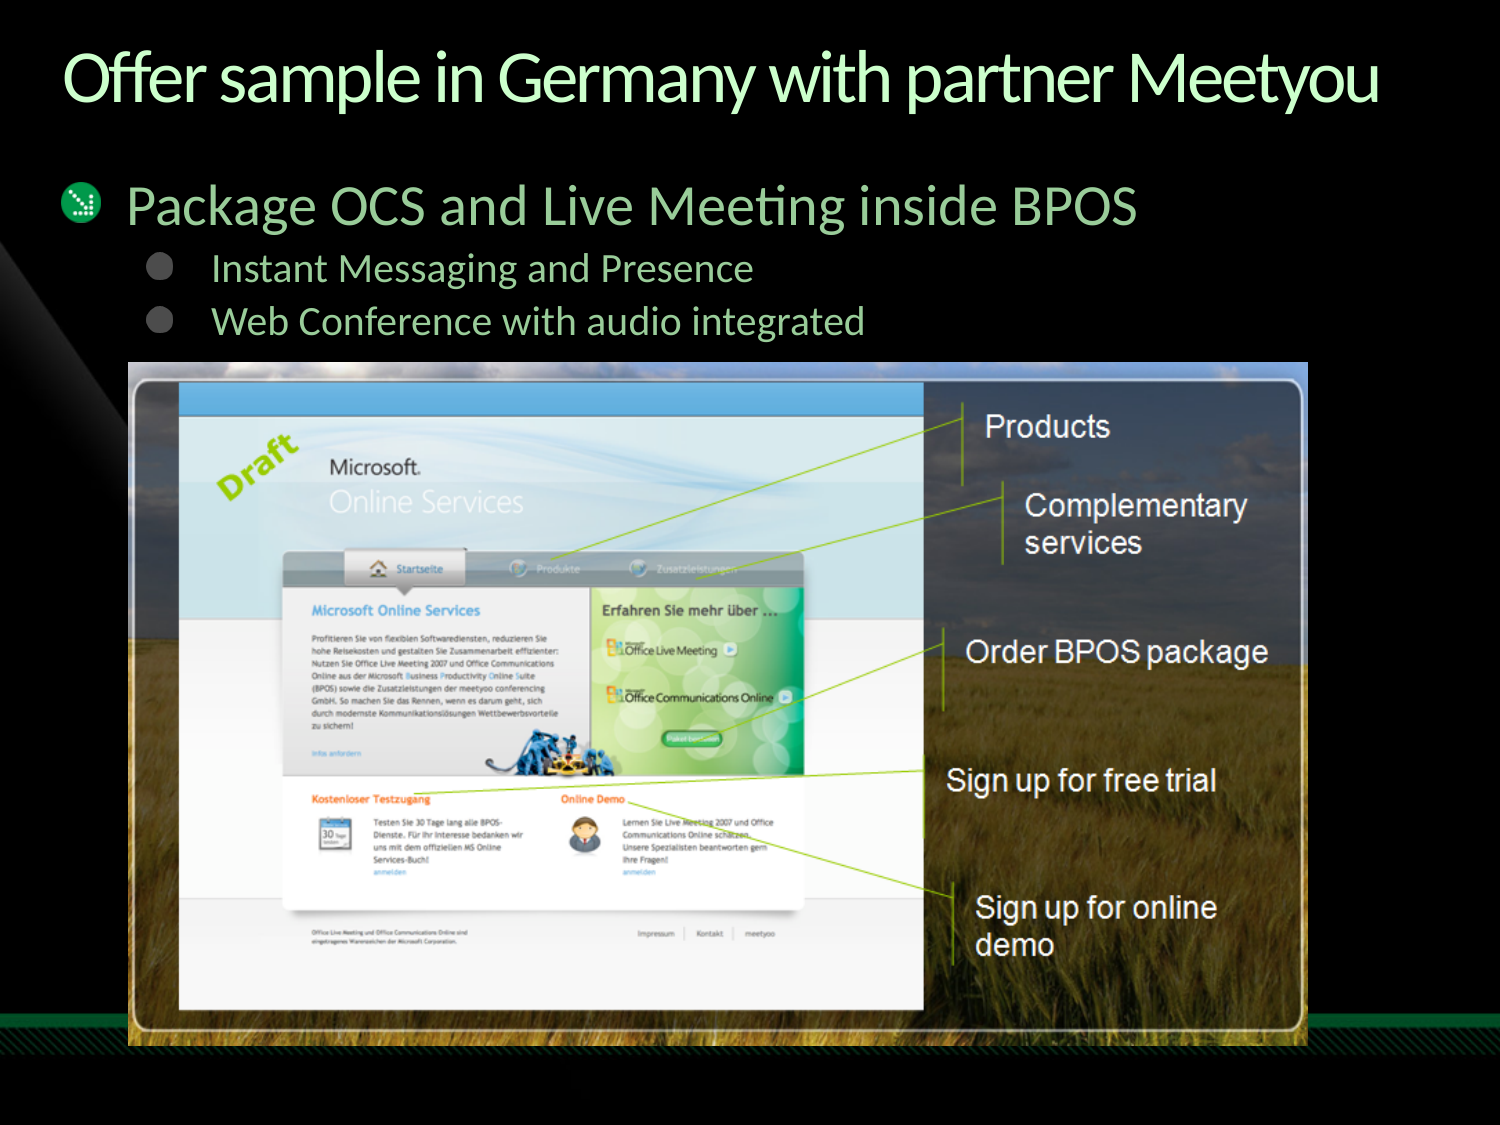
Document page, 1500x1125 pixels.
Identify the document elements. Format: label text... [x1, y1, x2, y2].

picture [0, 0, 1500, 1125]
list Package OCS and Live Meeting inside BPOS Instant Messaging and Presence Web Conference with audio integrated [61, 174, 1437, 346]
title Offer sample in Germany with partner Meetyou [62, 37, 1438, 120]
